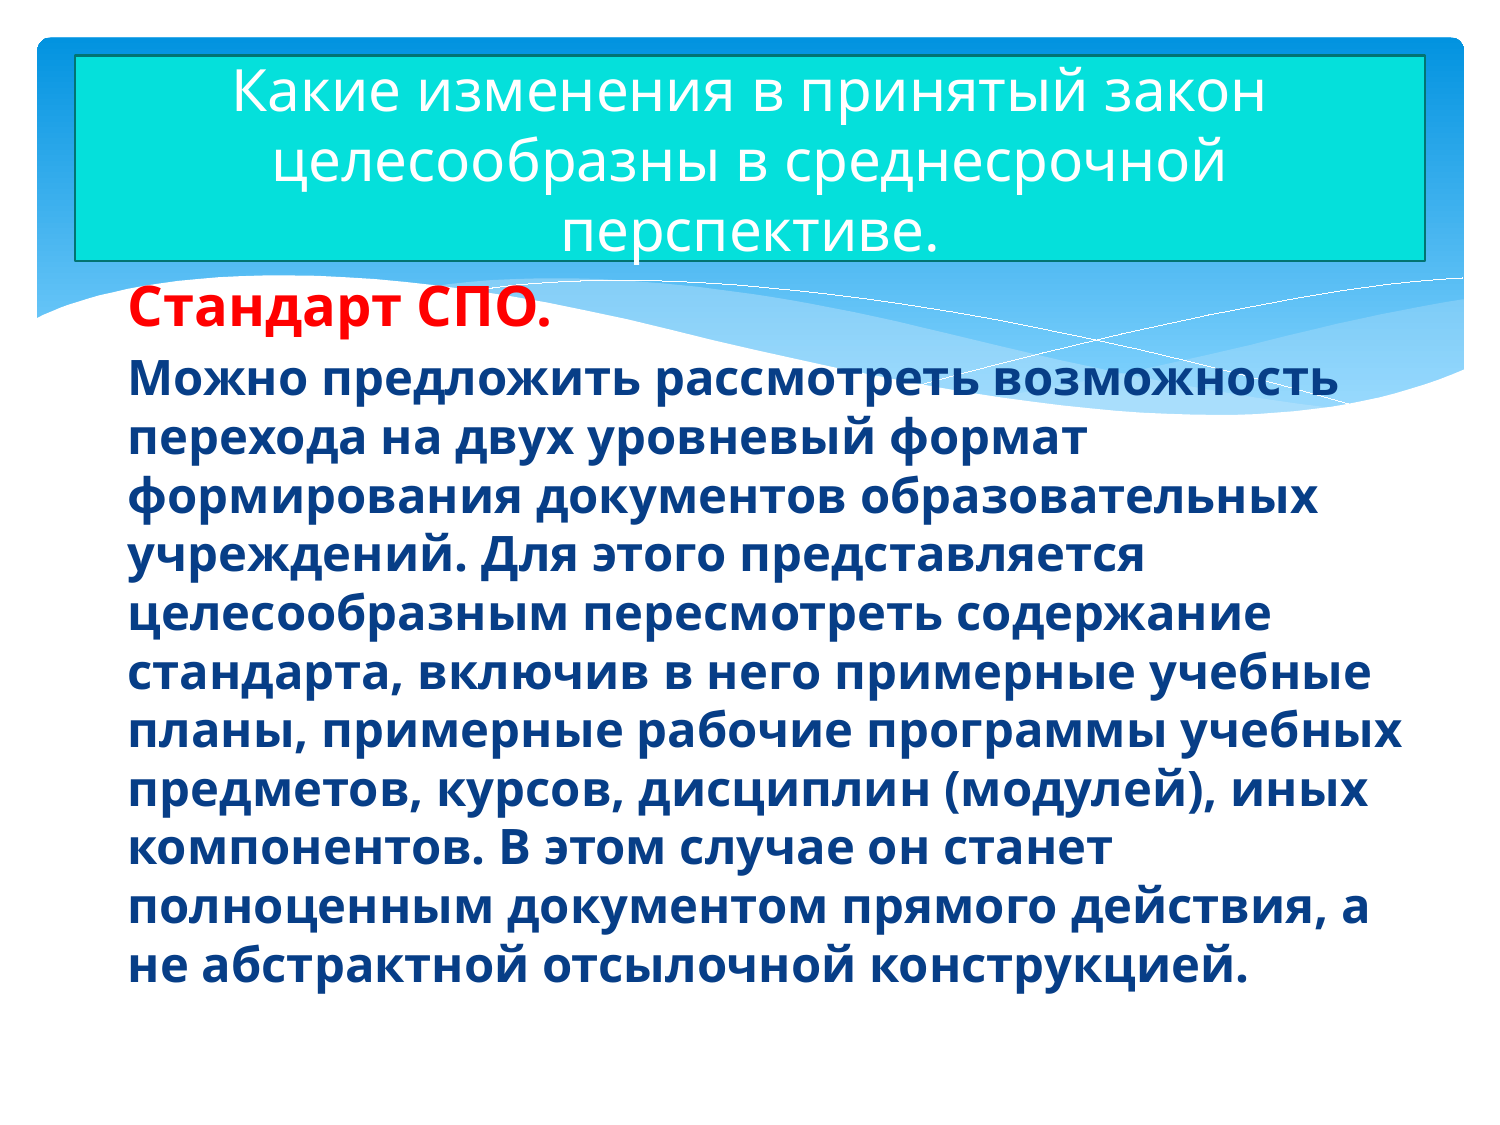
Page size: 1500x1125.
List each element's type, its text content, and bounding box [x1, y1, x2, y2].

title Какие изменения в принятый закон целесообразны в среднесрочной перспективе. [74, 54, 1426, 262]
list Стандарт СПО. Можно предложить рассмотреть возможность перехода на двух уровневый формат формирования документов образовательных учреждений. Для этого представляется целесообразным пересмотреть содержание стандарта, включив в него примерные учебные планы, примерные рабочие программы учебных предметов, курсов, дисциплин (модулей), иных компонентов. В этом случае он станет полноценным документом прямого действия, а не абстрактной отсылочной конструкцией. [75, 262, 1425, 1067]
